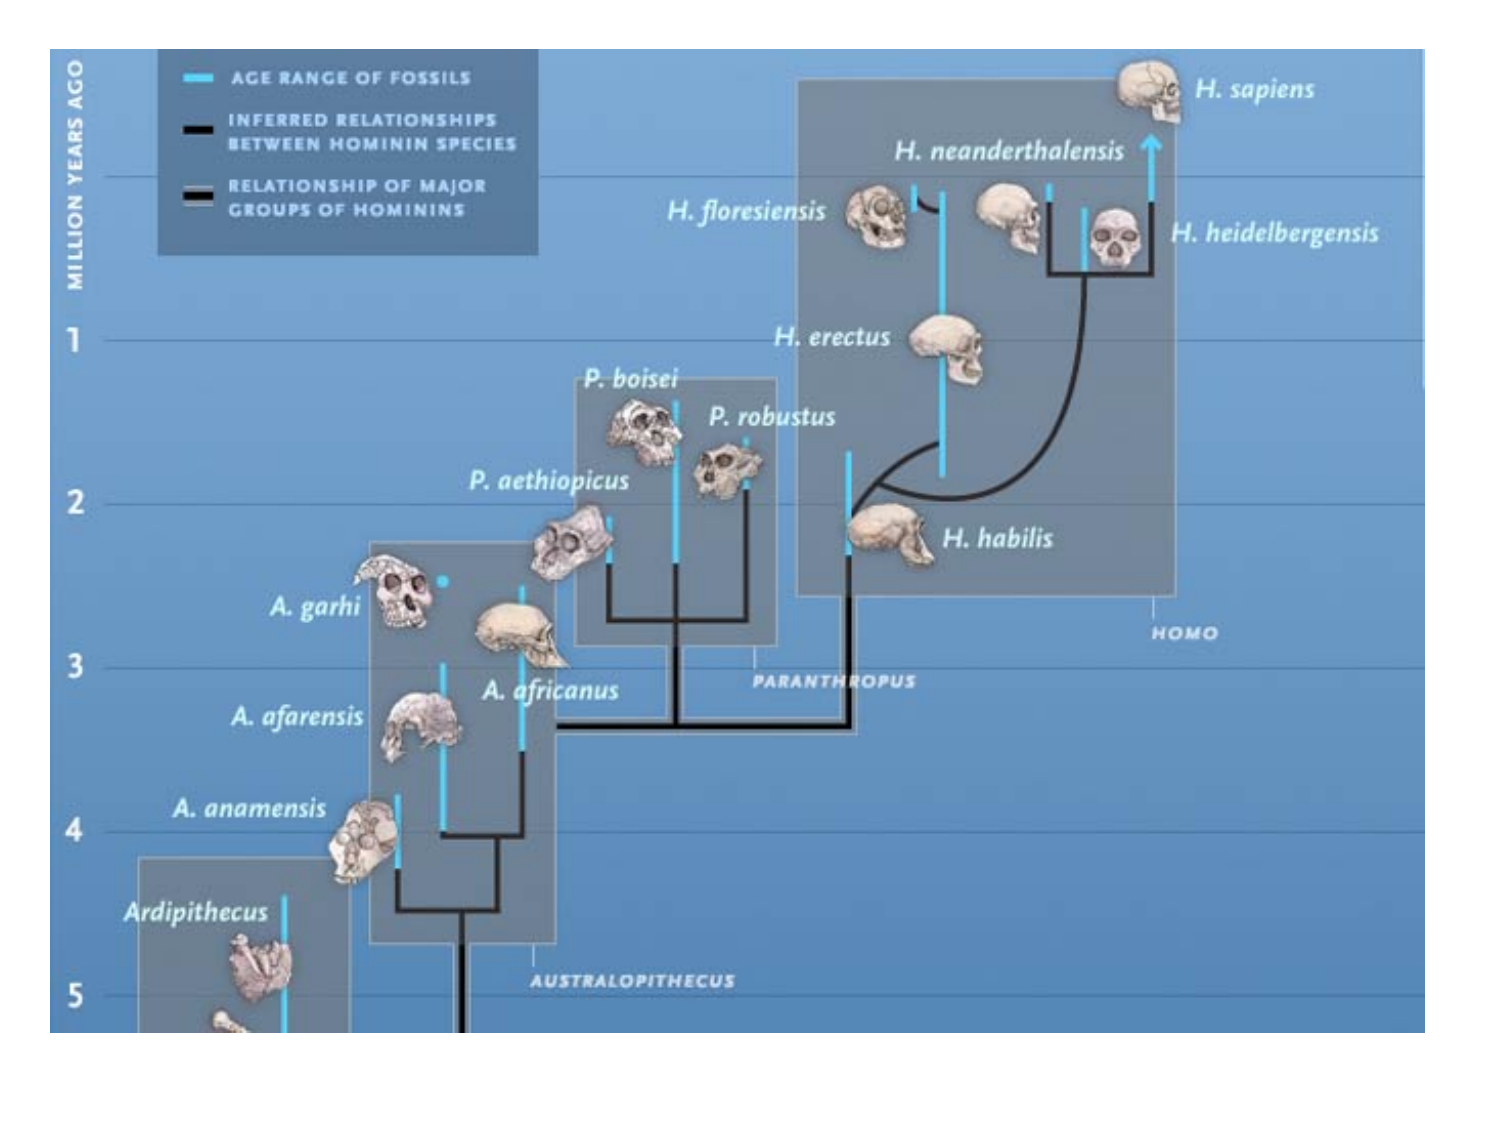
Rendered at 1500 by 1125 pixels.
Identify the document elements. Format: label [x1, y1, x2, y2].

picture [49, 49, 1425, 1033]
